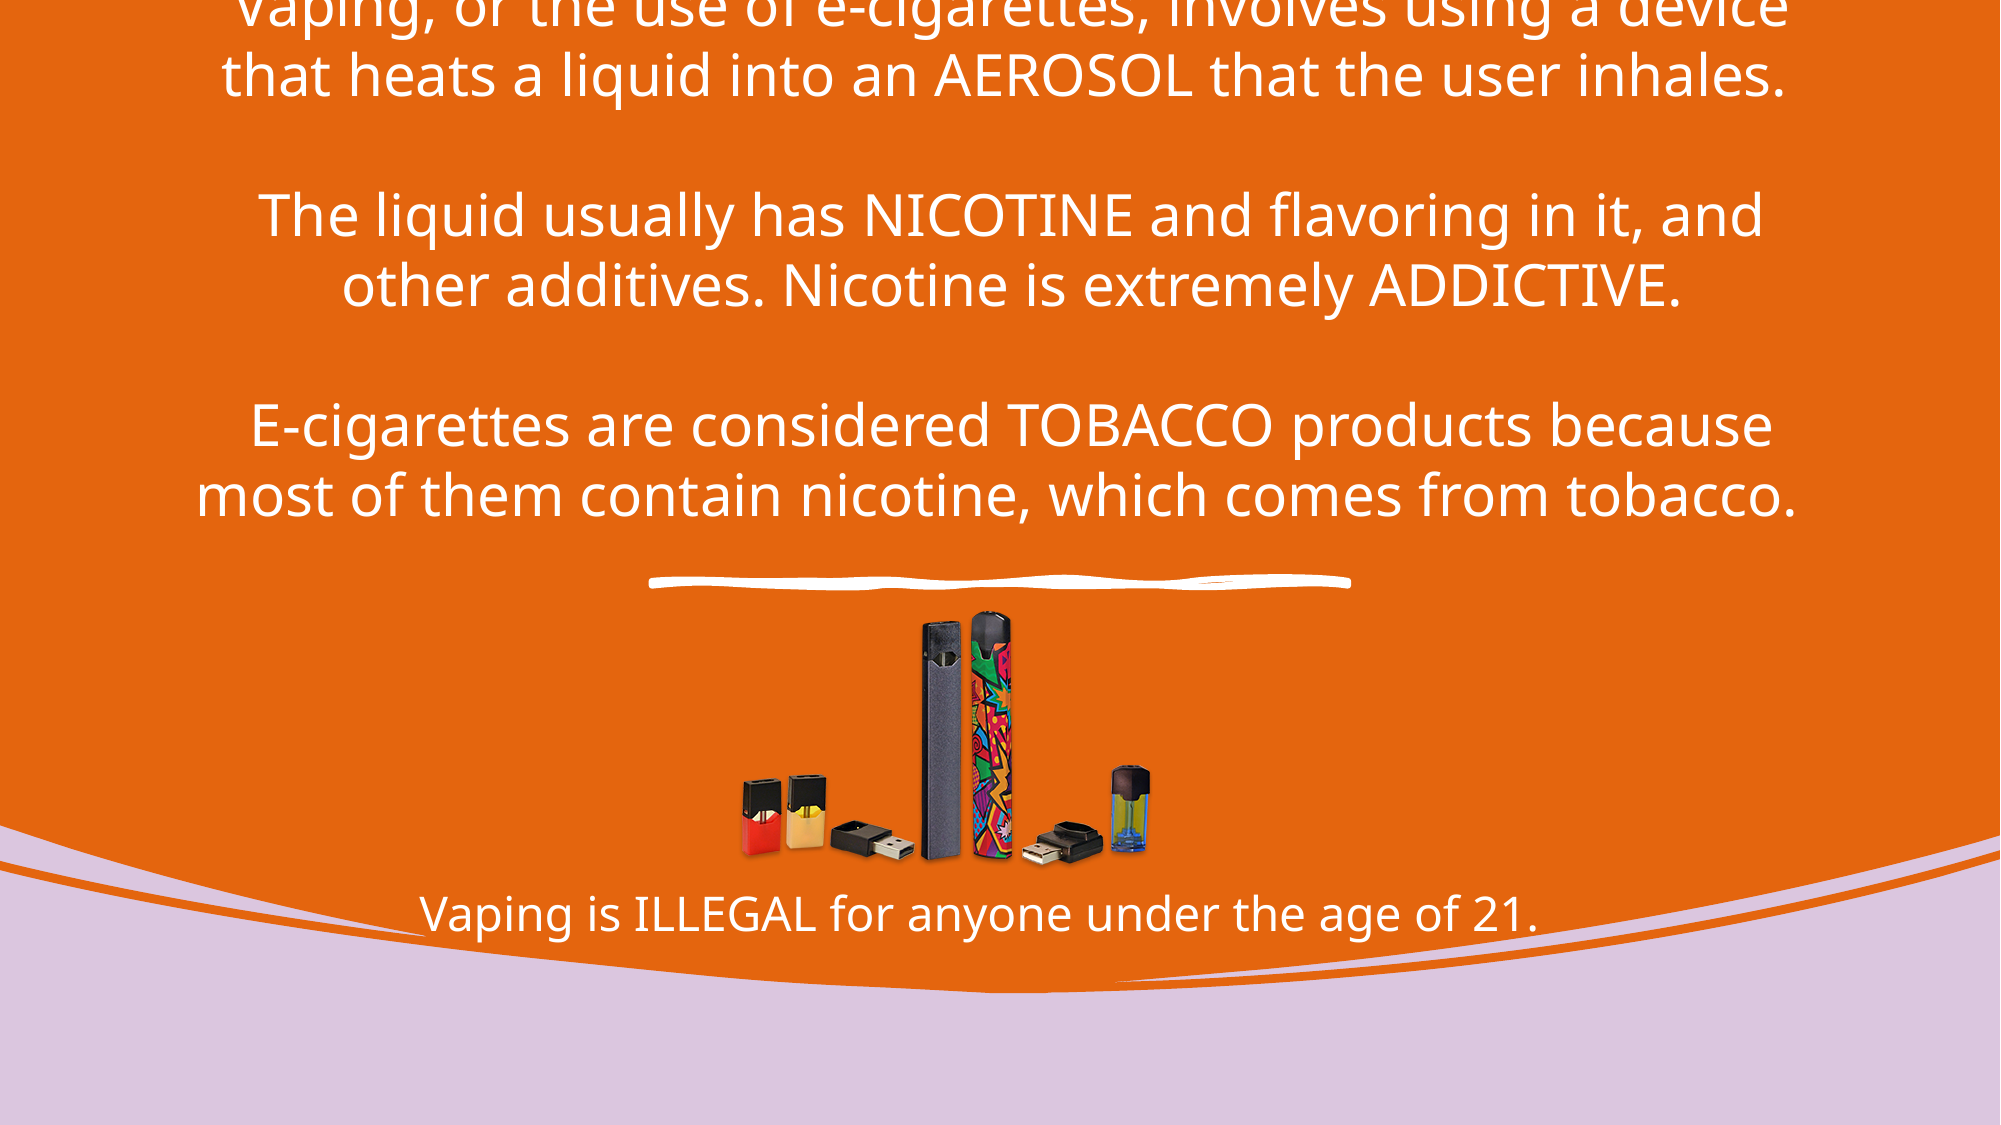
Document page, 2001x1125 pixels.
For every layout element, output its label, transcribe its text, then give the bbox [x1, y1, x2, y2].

list Vaping is ILLEGAL for anyone under the age of 21. [360, 870, 1600, 991]
picture [738, 610, 1153, 871]
title Vaping, or the use of e-cigarettes, involves using a device that heats a liquid into an AEROSOL that the user inhales. The liquid usually has NICOTINE and flavoring in it, and other additives. Nicotine is extremely ADDICTIVE. E-cigarettes are considered TOBACCO products because most of them contain nicotine, which comes from tobacco. [177, 121, 1848, 536]
